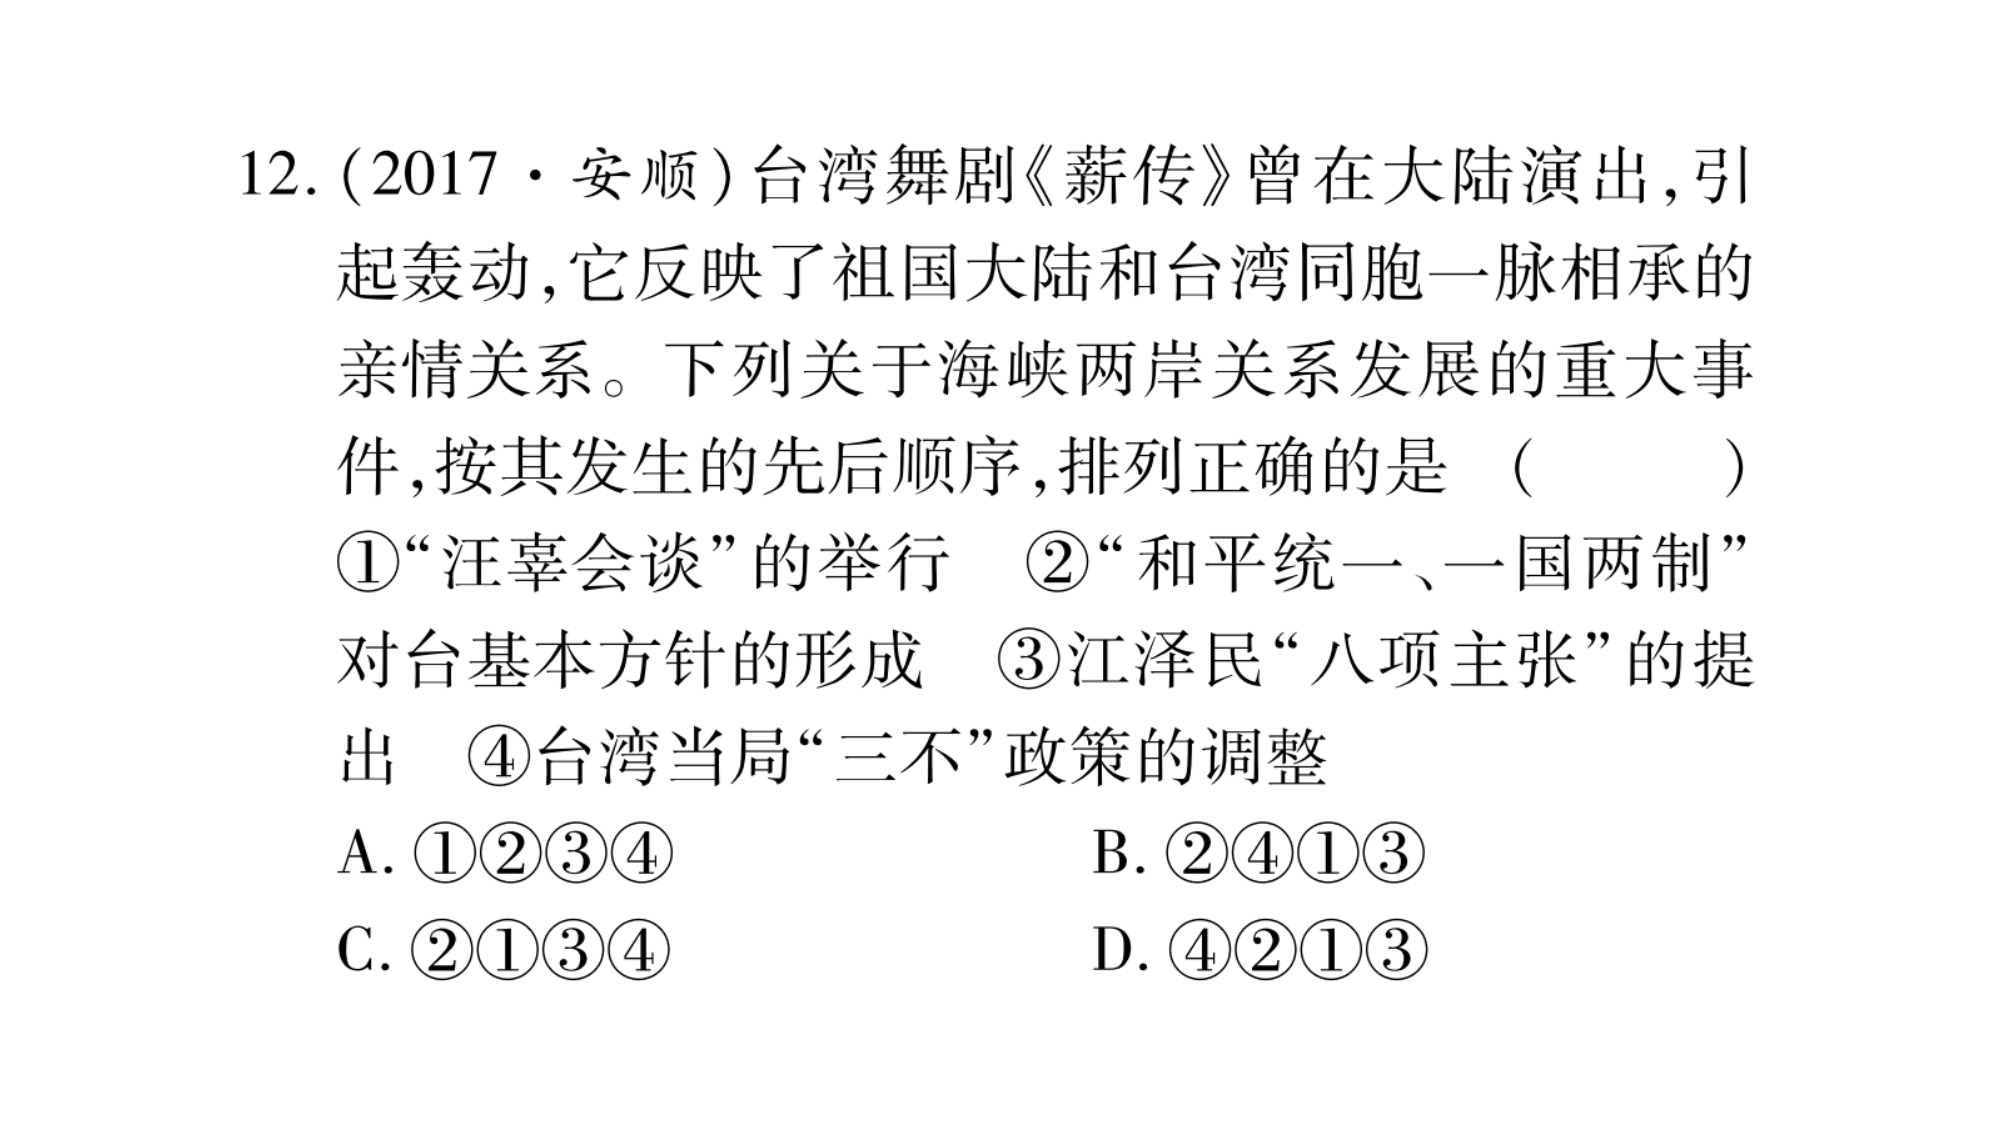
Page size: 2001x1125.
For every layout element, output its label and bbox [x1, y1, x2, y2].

picture [226, 126, 1774, 999]
